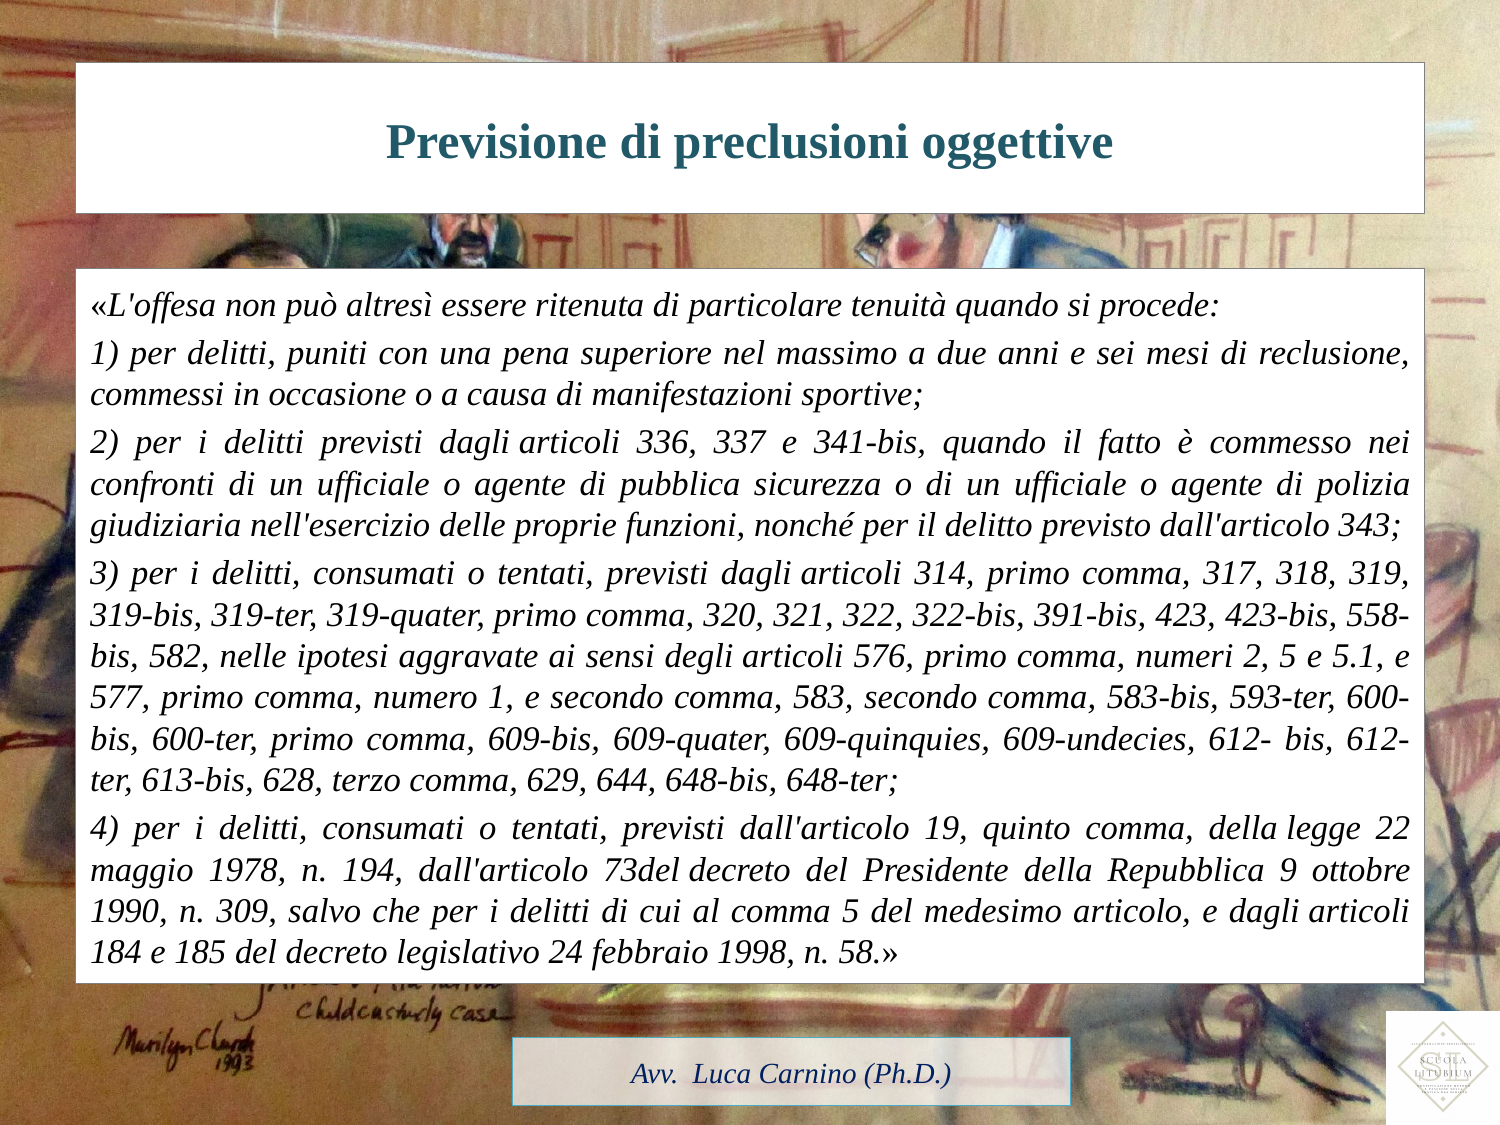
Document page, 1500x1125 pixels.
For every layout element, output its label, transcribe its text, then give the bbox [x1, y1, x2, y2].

picture [0, 0, 1500, 1125]
title Previsione di preclusioni oggettive [75, 62, 1425, 214]
footer Avv. Luca Carnino (Ph.D.) [512, 1037, 1071, 1106]
list «L'offesa non può altresì essere ritenuta di particolare tenuità quando si procede: 1) per delitti, puniti con una pena superiore nel massimo a due anni e sei mesi di reclusione, commessi in occasione o a causa di manifestazioni sportive; 2) per i delitti previsti dagli articoli 336, 337 e 341-bis, quando il fatto è commesso nei confronti di un ufficiale o agente di pubblica sicurezza o di un ufficiale o agente di polizia giudiziaria nell'esercizio delle proprie funzioni, nonché per il delitto previsto dall'articolo 343; 3) per i delitti, consumati o tentati, previsti dagli articoli 314, primo comma, 317, 318, 319, 319-bis, 319-ter, 319-quater, primo comma, 320, 321, 322, 322-bis, 391-bis, 423, 423-bis, 558-bis, 582, nelle ipotesi aggravate ai sensi degli articoli 576, primo comma, numeri 2, 5 e 5.1, e 577, primo comma, numero 1, e secondo comma, 583, secondo comma, 583-bis, 593-ter, 600-bis, 600-ter, primo comma, 609-bis, 609-quater, 609-quinquies, 609-undecies, 612- bis, 612-ter, 613-bis, 628, terzo comma, 629, 644, 648-bis, 648-ter; 4) per i delitti, consumati o tentati, previsti dall'articolo 19, quinto comma, della legge 22 maggio 1978, n. 194, dall'articolo 73del decreto del Presidente della Repubblica 9 ottobre 1990, n. 309, salvo che per i delitti di cui al comma 5 del medesimo articolo, e dagli articoli 184 e 185 del decreto legislativo 24 febbraio 1998, n. 58.» [75, 268, 1425, 984]
